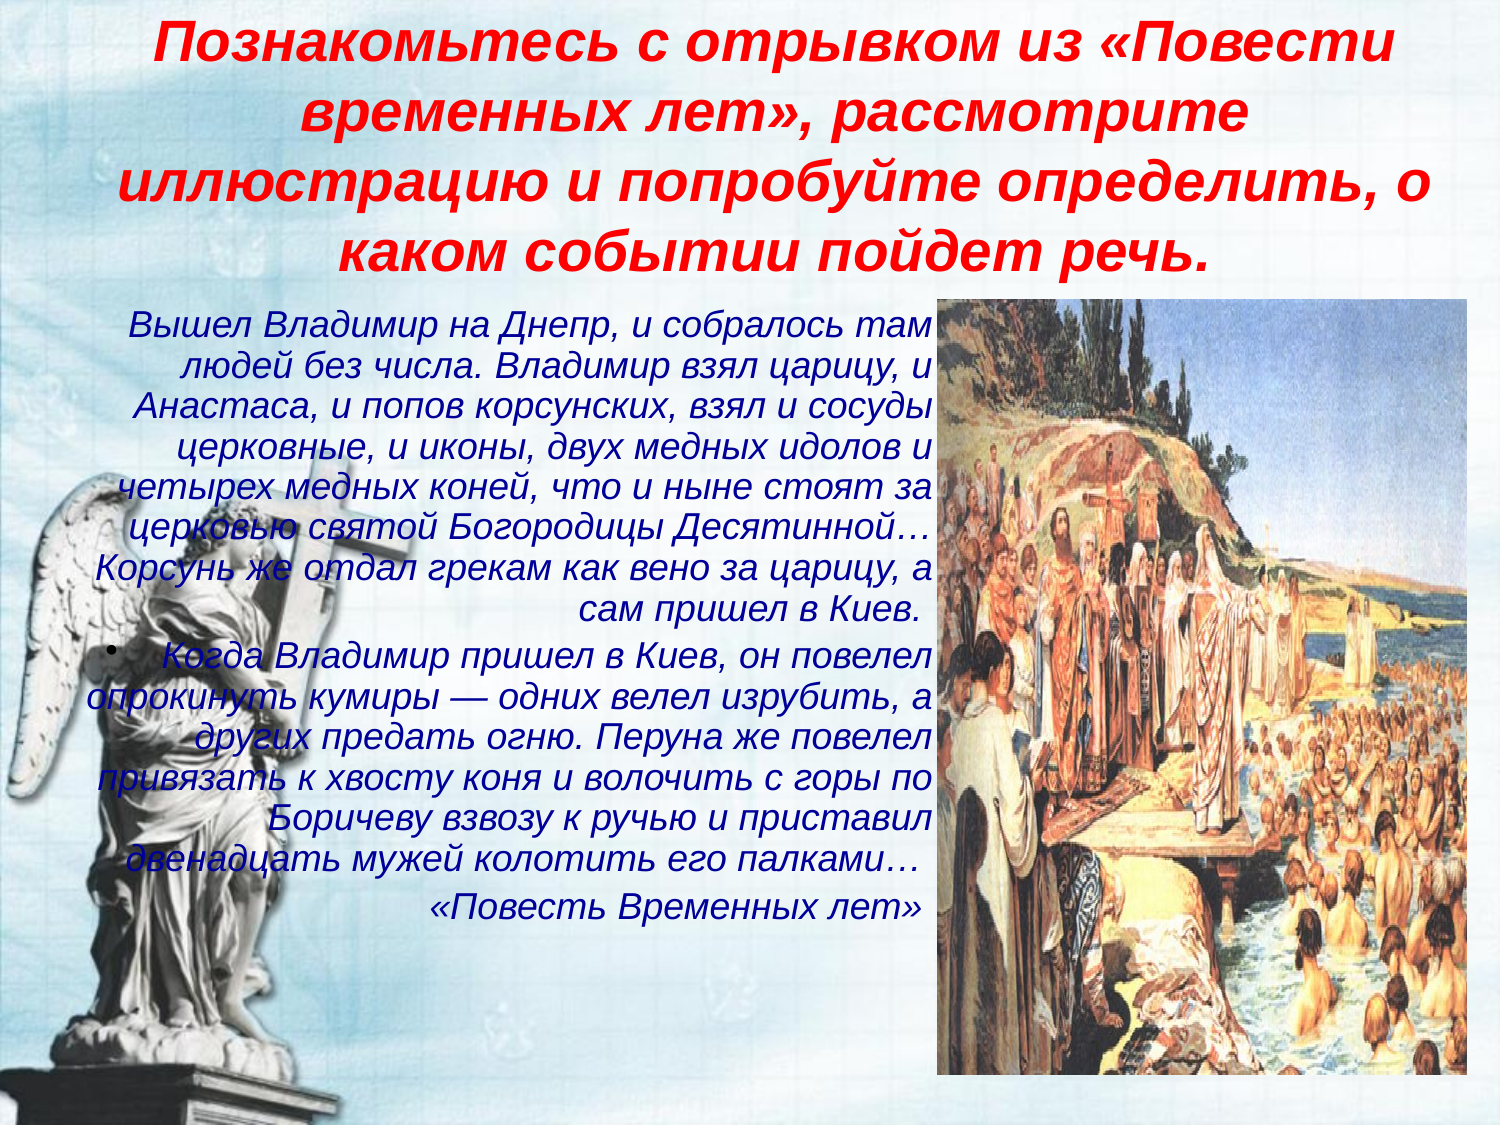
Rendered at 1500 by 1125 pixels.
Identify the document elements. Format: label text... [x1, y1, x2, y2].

list Вышел Владимир на Днепр, и собралось там людей без числа. Владимир взял царицу, и Анастаса, и попов корсунских, взял и сосуды церковные, и иконы, двух медных идолов и четырех медных коней, что и ныне стоят за церковью святой Богородицы Десятинной… Корсунь же отдал грекам как вено за царицу, а сам пришел в Киев. Когда Владимир пришел в Киев, он повелел опрокинуть кумиры — одних велел изрубить, а других предать огню. Перуна же повелел привязать к хвосту коня и волочить с горы по Боричеву взвозу к ручью и приставил двенадцать мужей колотить его палками… «Повесть Временных лет» [0, 297, 949, 1091]
title Познакомьтесь с отрывком из «Повести временных лет», рассмотрите иллюстрацию и попробуйте определить, о каком событии пойдет речь. [70, 44, 1480, 292]
picture [0, 1, 1500, 1125]
